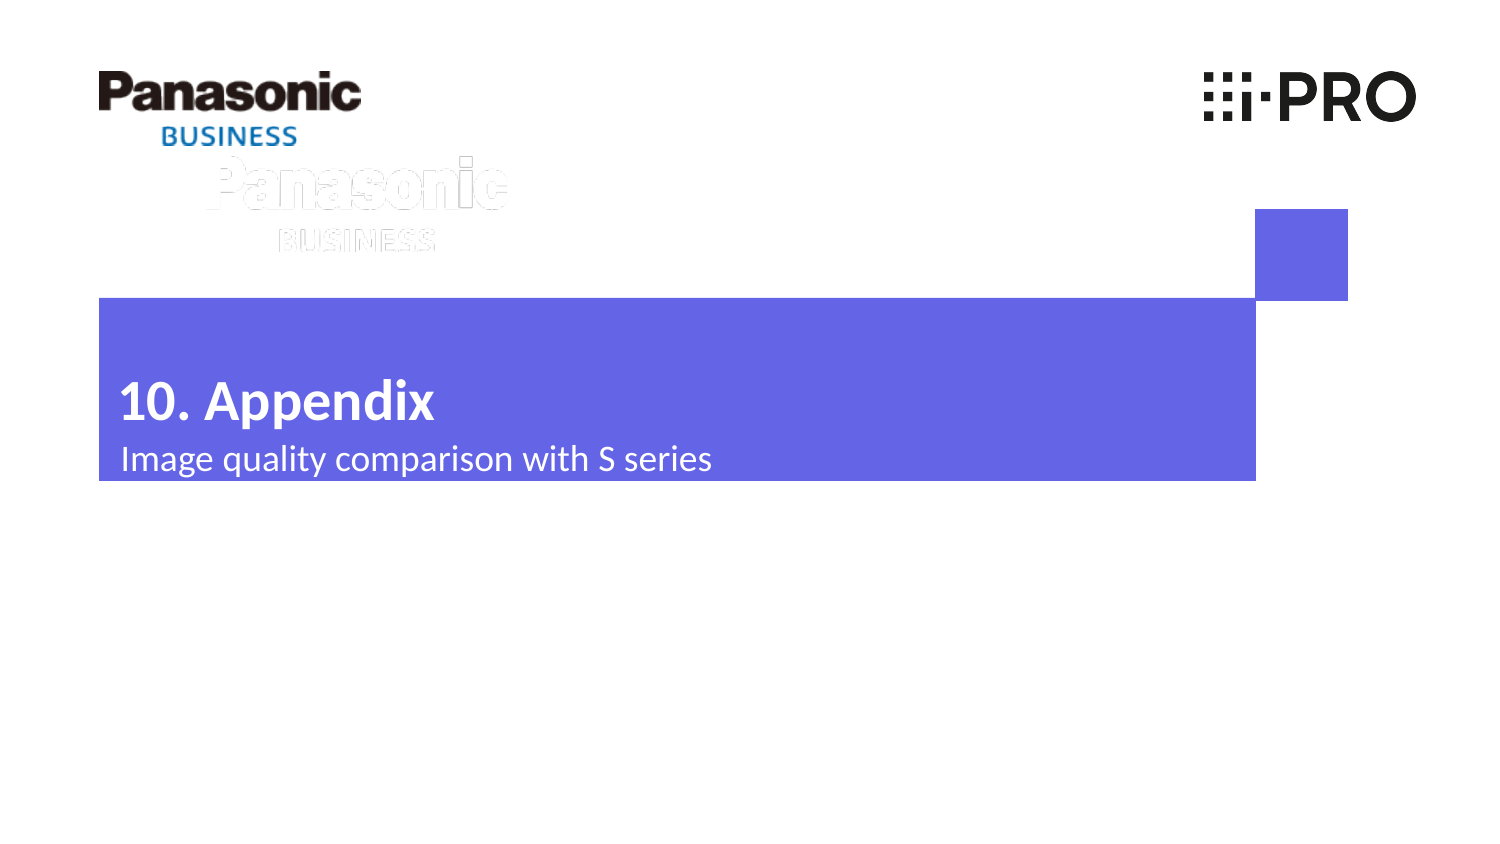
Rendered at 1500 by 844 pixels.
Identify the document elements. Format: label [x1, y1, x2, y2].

text_box [102, 354, 1250, 486]
picture [1204, 71, 1416, 122]
picture [99, 71, 361, 146]
picture [1255, 209, 1348, 301]
